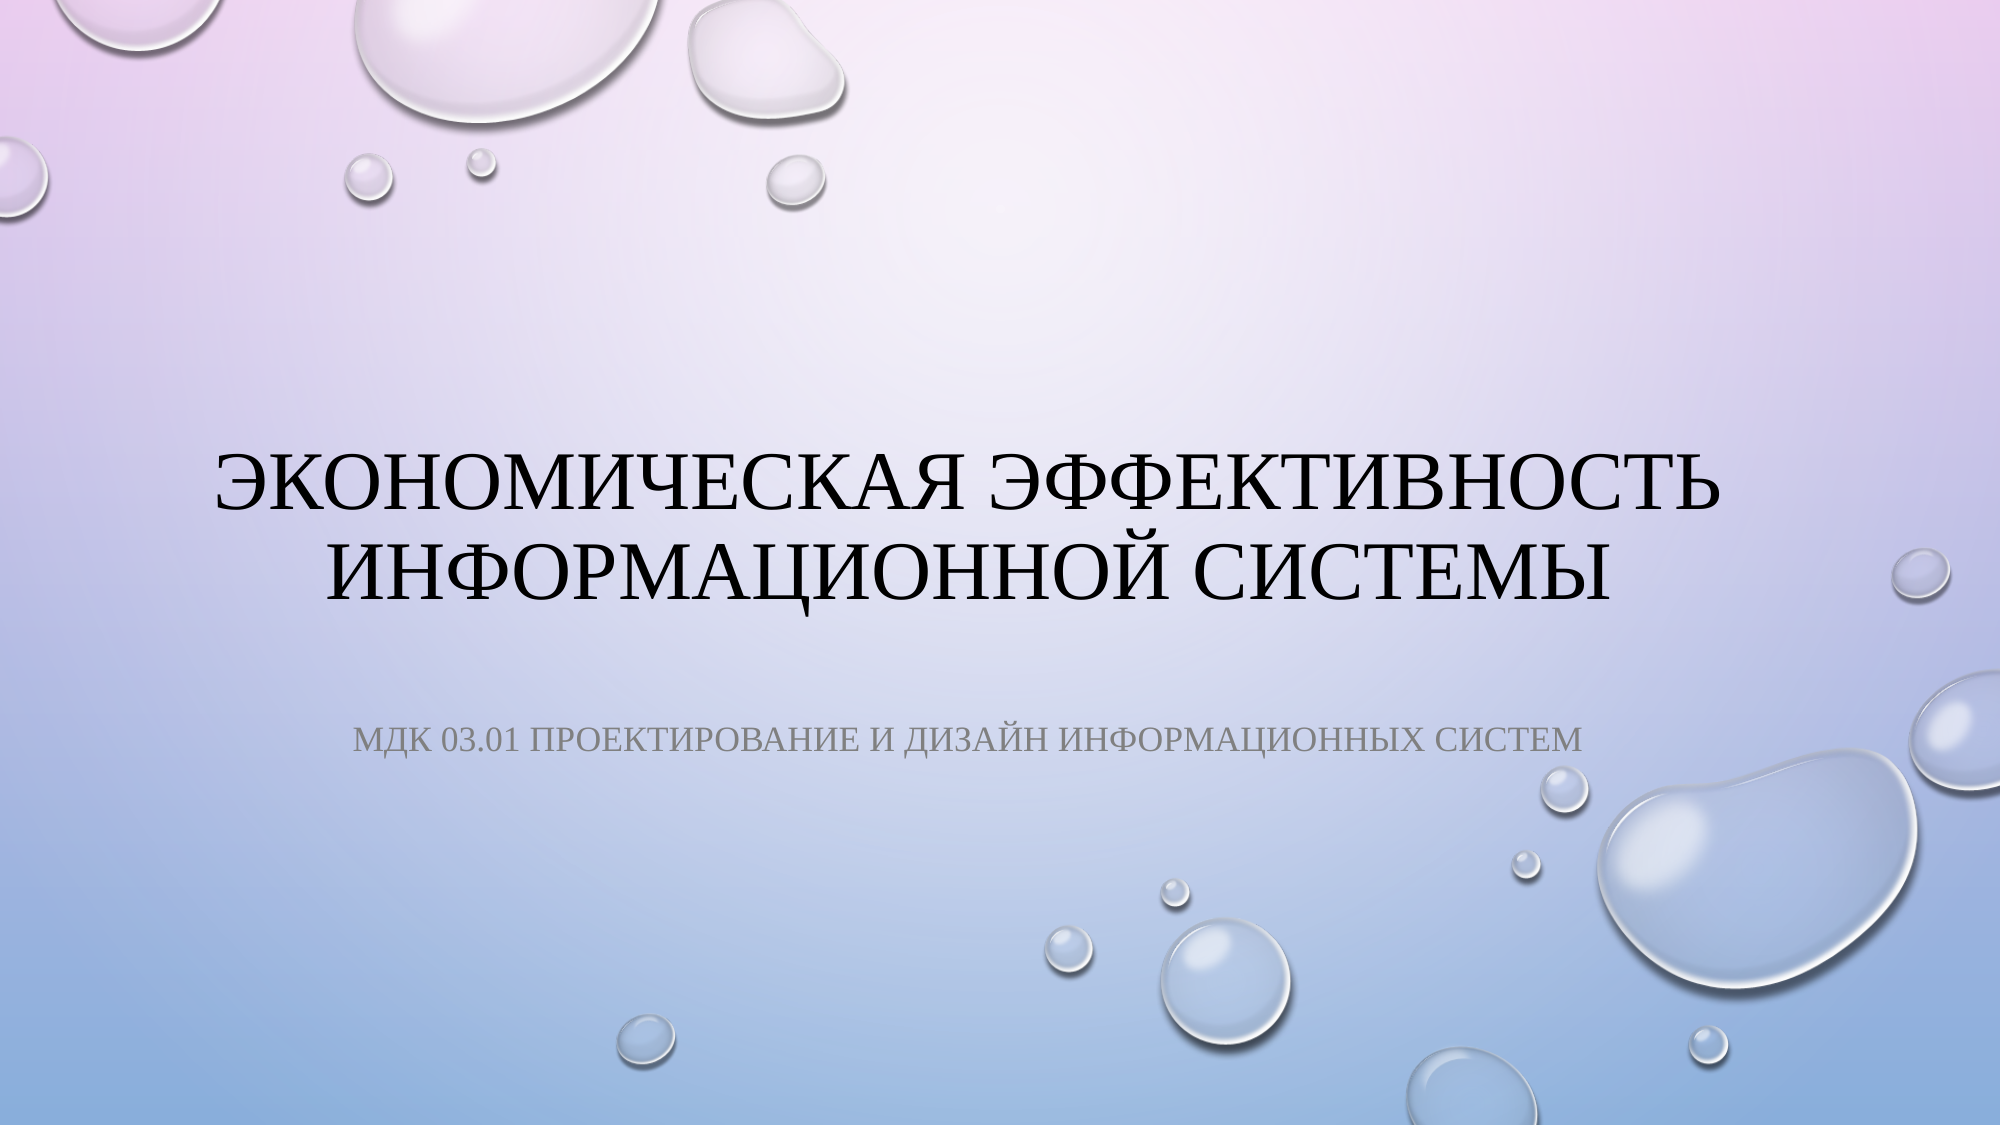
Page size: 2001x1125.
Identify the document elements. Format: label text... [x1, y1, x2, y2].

title Экономическая эффективность информационной системы [125, 213, 1812, 625]
subtitle МДК 03.01 Проектирование и дизайн информационных систем [255, 699, 1682, 766]
picture [0, 0, 2000, 1125]
